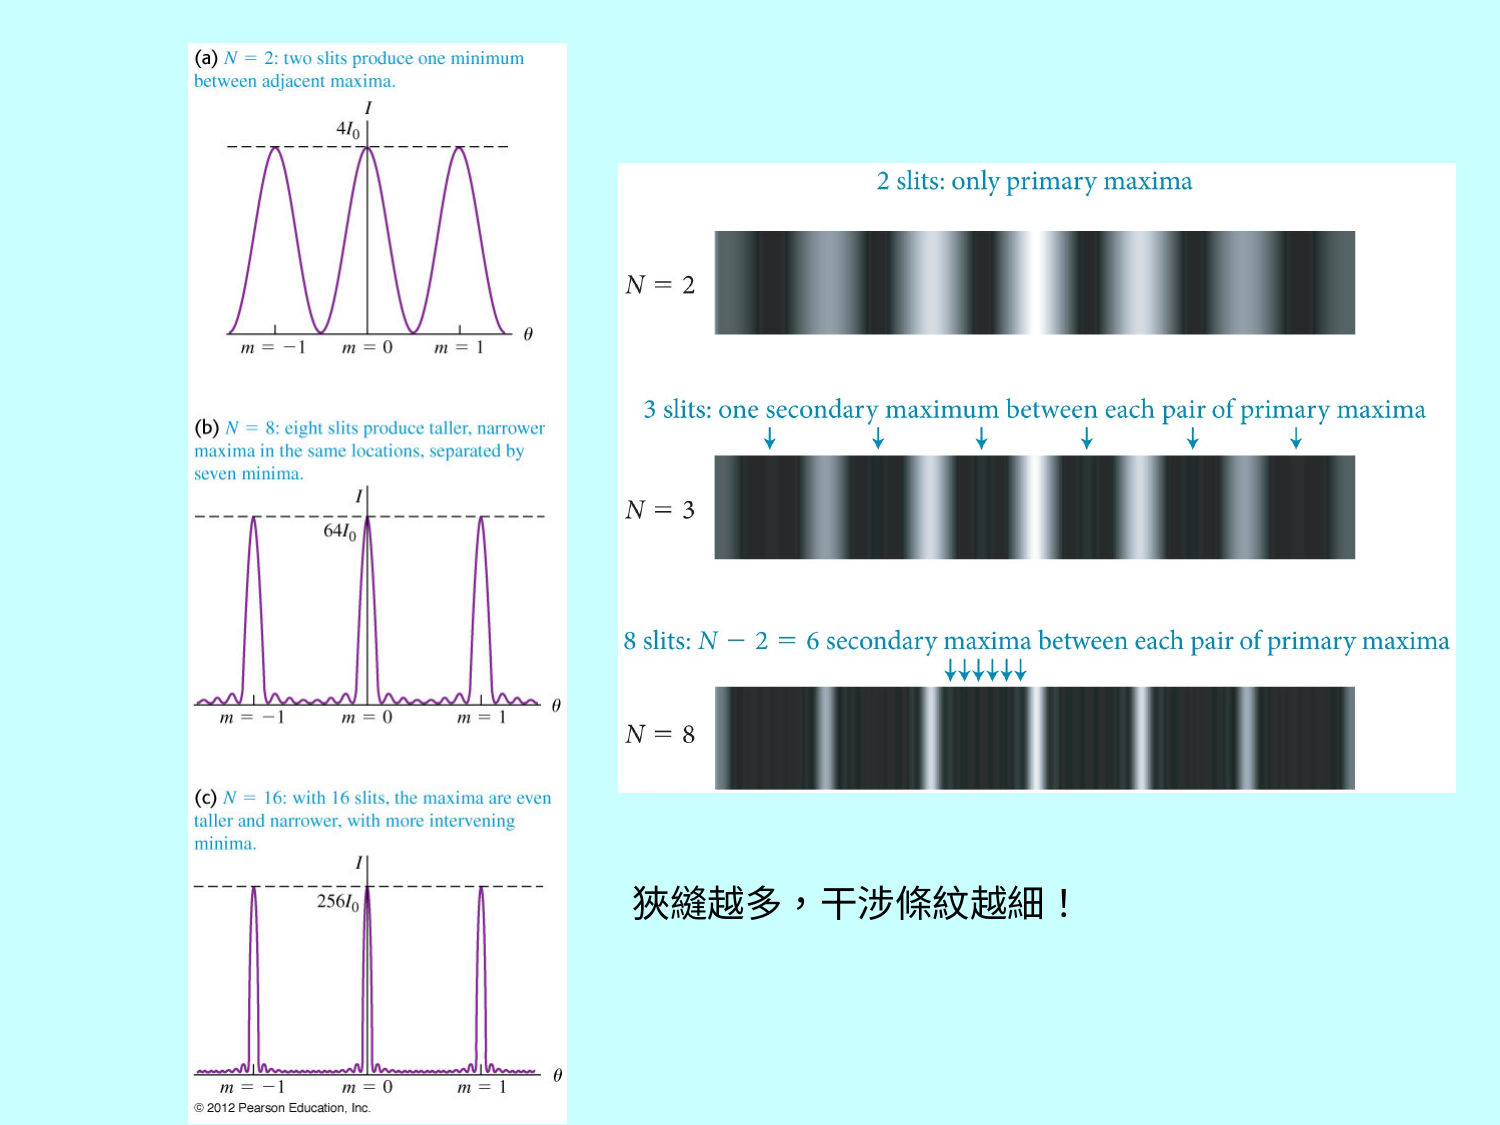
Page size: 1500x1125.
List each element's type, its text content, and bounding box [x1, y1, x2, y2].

text_box 狹縫越多，干涉條紋越細！ [618, 872, 1164, 933]
picture [617, 163, 1456, 793]
picture [188, 43, 568, 1124]
